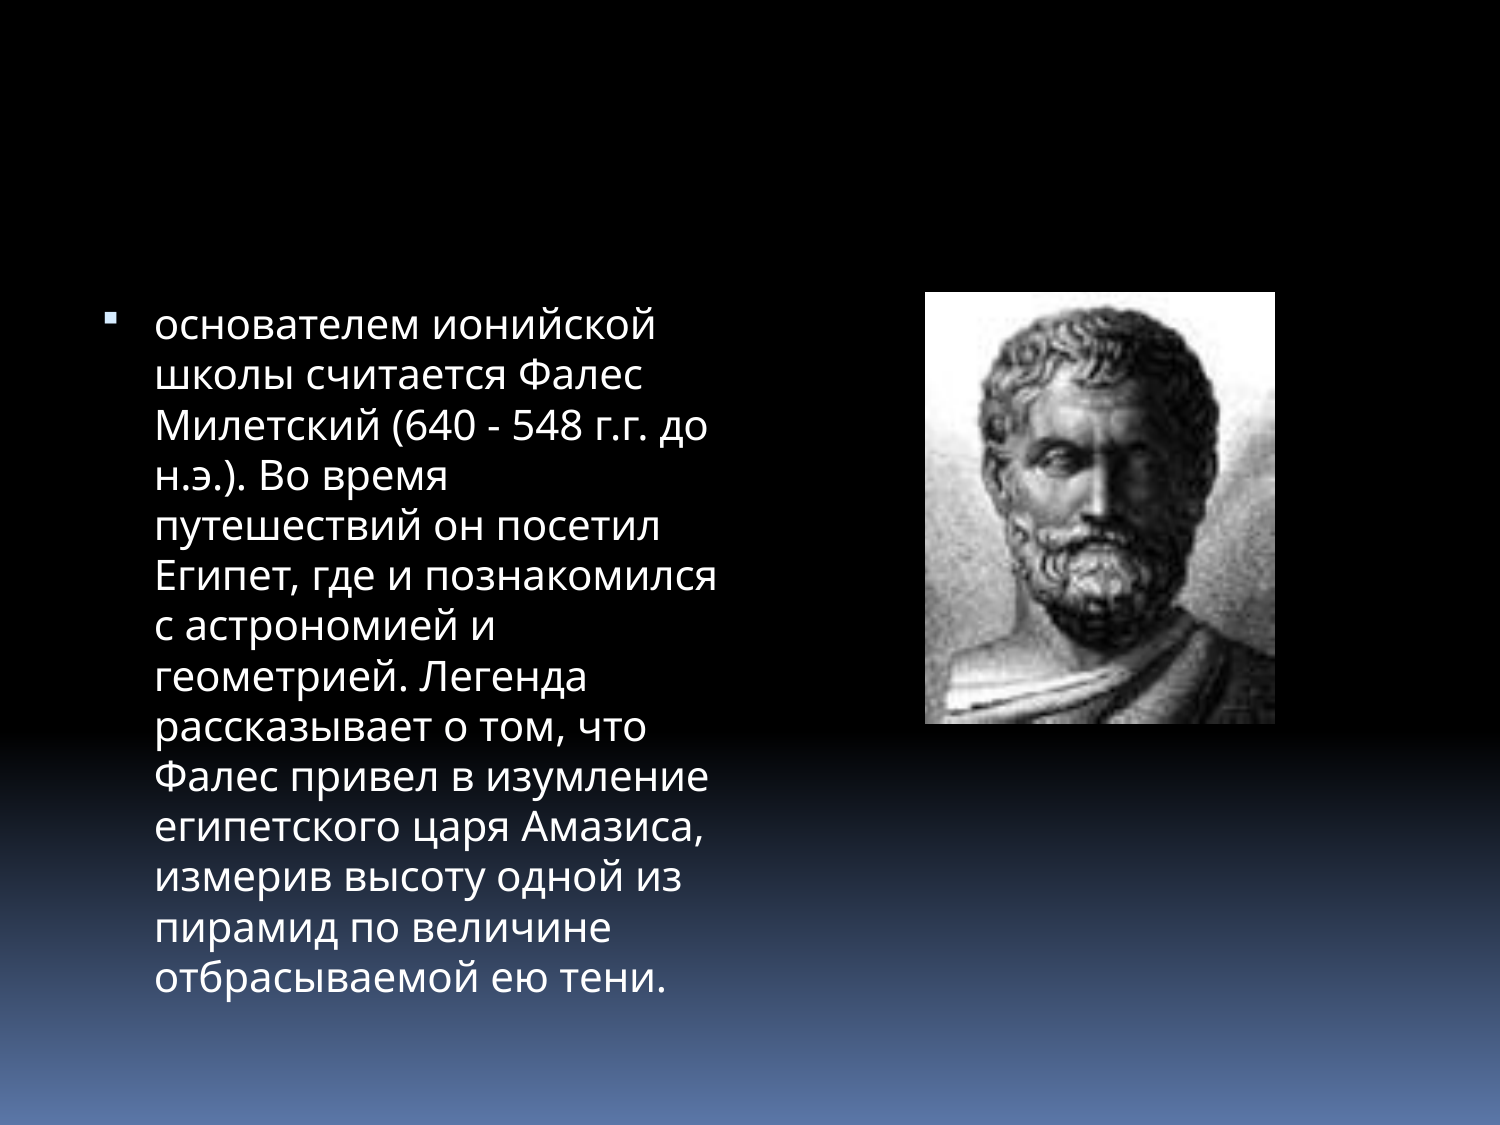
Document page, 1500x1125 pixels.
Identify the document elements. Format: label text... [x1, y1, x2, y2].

list основателем ионийской школы считается Фалес Милетский (640 - 548 г.г. до н.э.). Во время путешествий он посетил Египет, где и познакомился с астрономией и геометрией. Легенда рассказывает о том, что Фалес привел в изумление египетского царя Амазиса, измерив высоту одной из пирамид по величине отбрасываемой ею тени. [76, 290, 739, 1034]
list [925, 292, 1276, 724]
